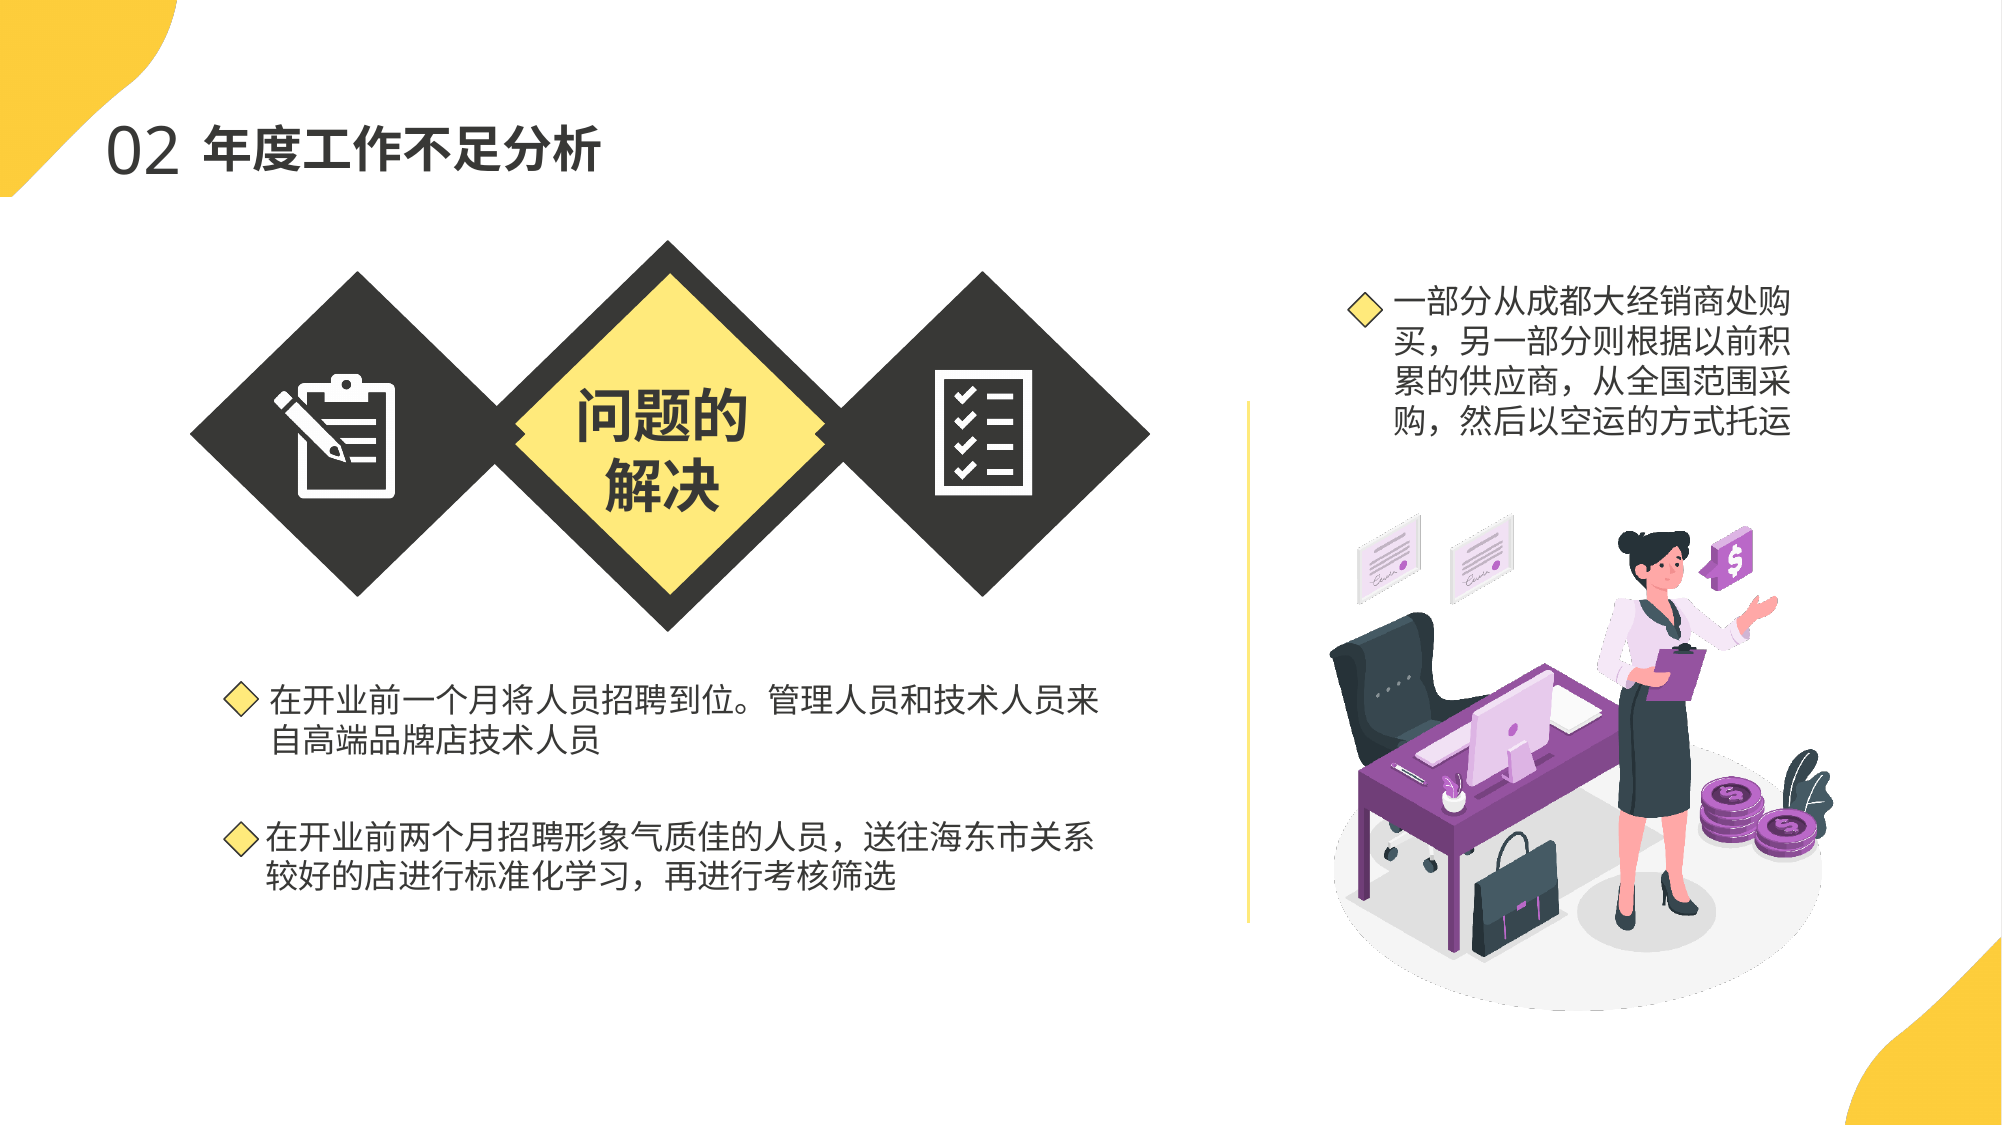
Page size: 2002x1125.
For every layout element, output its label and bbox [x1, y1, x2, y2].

text_box [1347, 272, 1828, 448]
text_box [223, 671, 1130, 769]
picture [1268, 0, 2002, 1125]
text_box [223, 808, 1141, 905]
text_box [190, 240, 1150, 632]
picture [0, 0, 179, 197]
